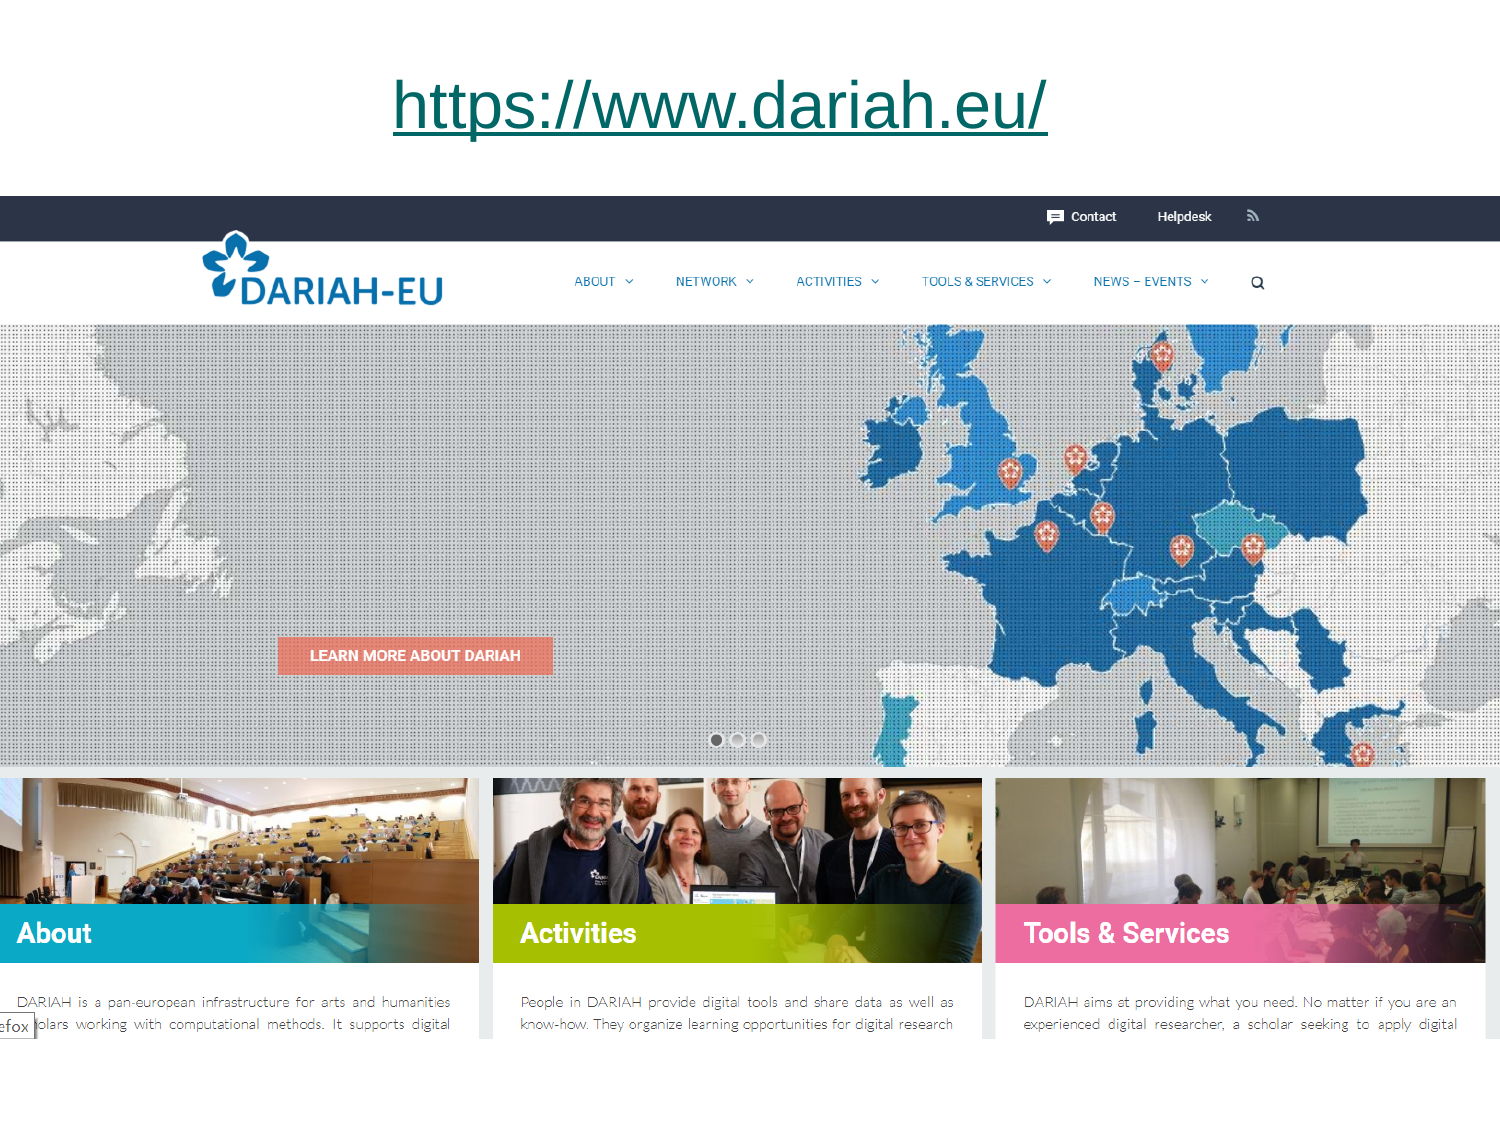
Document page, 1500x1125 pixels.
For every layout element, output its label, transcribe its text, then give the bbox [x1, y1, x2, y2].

text_box https://www.dariah.eu/ [289, 54, 1152, 150]
picture [0, 195, 1500, 1040]
